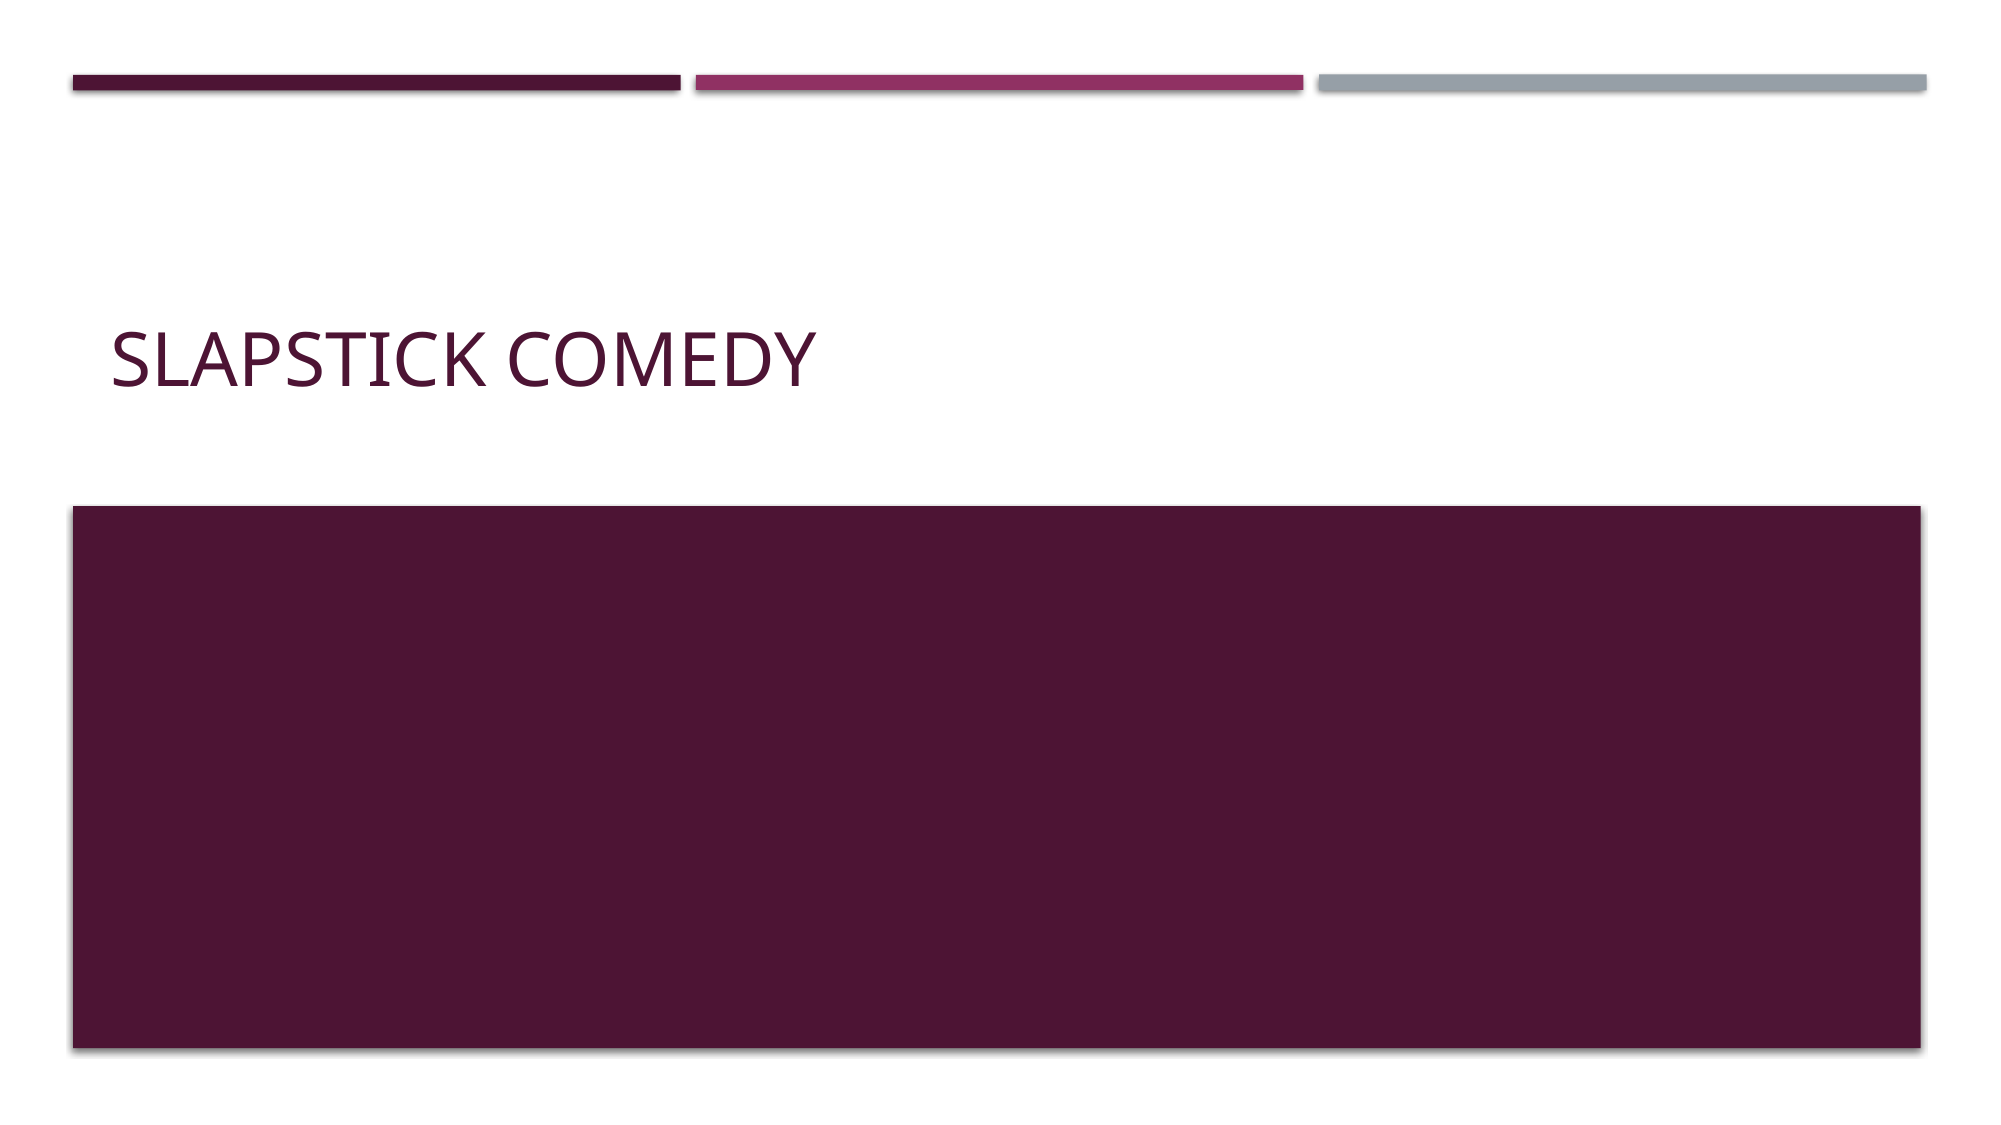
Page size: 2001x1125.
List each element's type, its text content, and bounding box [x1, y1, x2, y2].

title Slapstick comedy [95, 167, 1899, 410]
